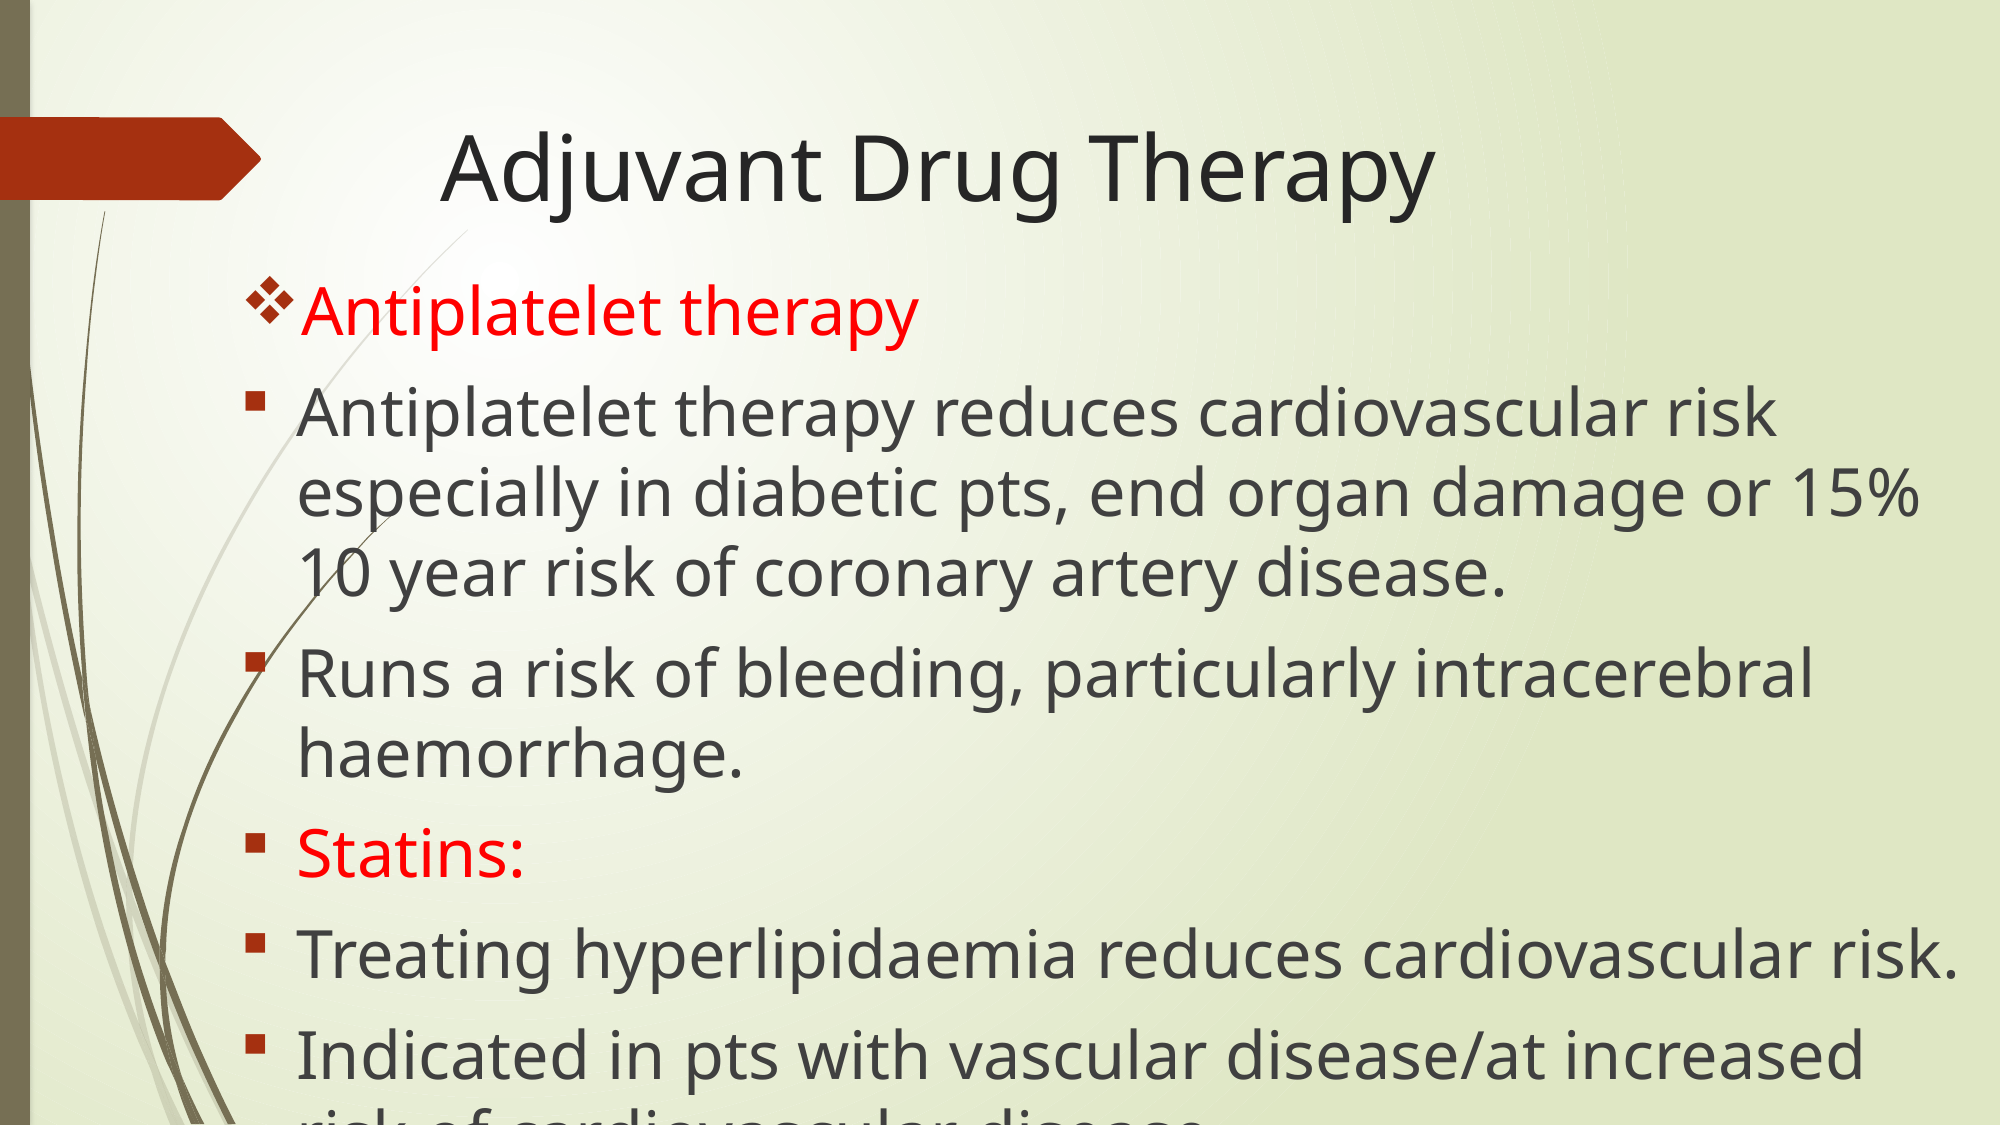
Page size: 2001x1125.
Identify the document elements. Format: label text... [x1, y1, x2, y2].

title Adjuvant Drug Therapy [425, 102, 1888, 261]
list Antiplatelet therapy Antiplatelet therapy reduces cardiovascular risk especially in diabetic pts, end organ damage or 15% 10 year risk of coronary artery disease. Runs a risk of bleeding, particularly intracerebral haemorrhage. Statins: Treating hyperlipidaemia reduces cardiovascular risk. Indicated in pts with vascular disease/at increased risk of cardiovascular disease. [225, 261, 2000, 1105]
